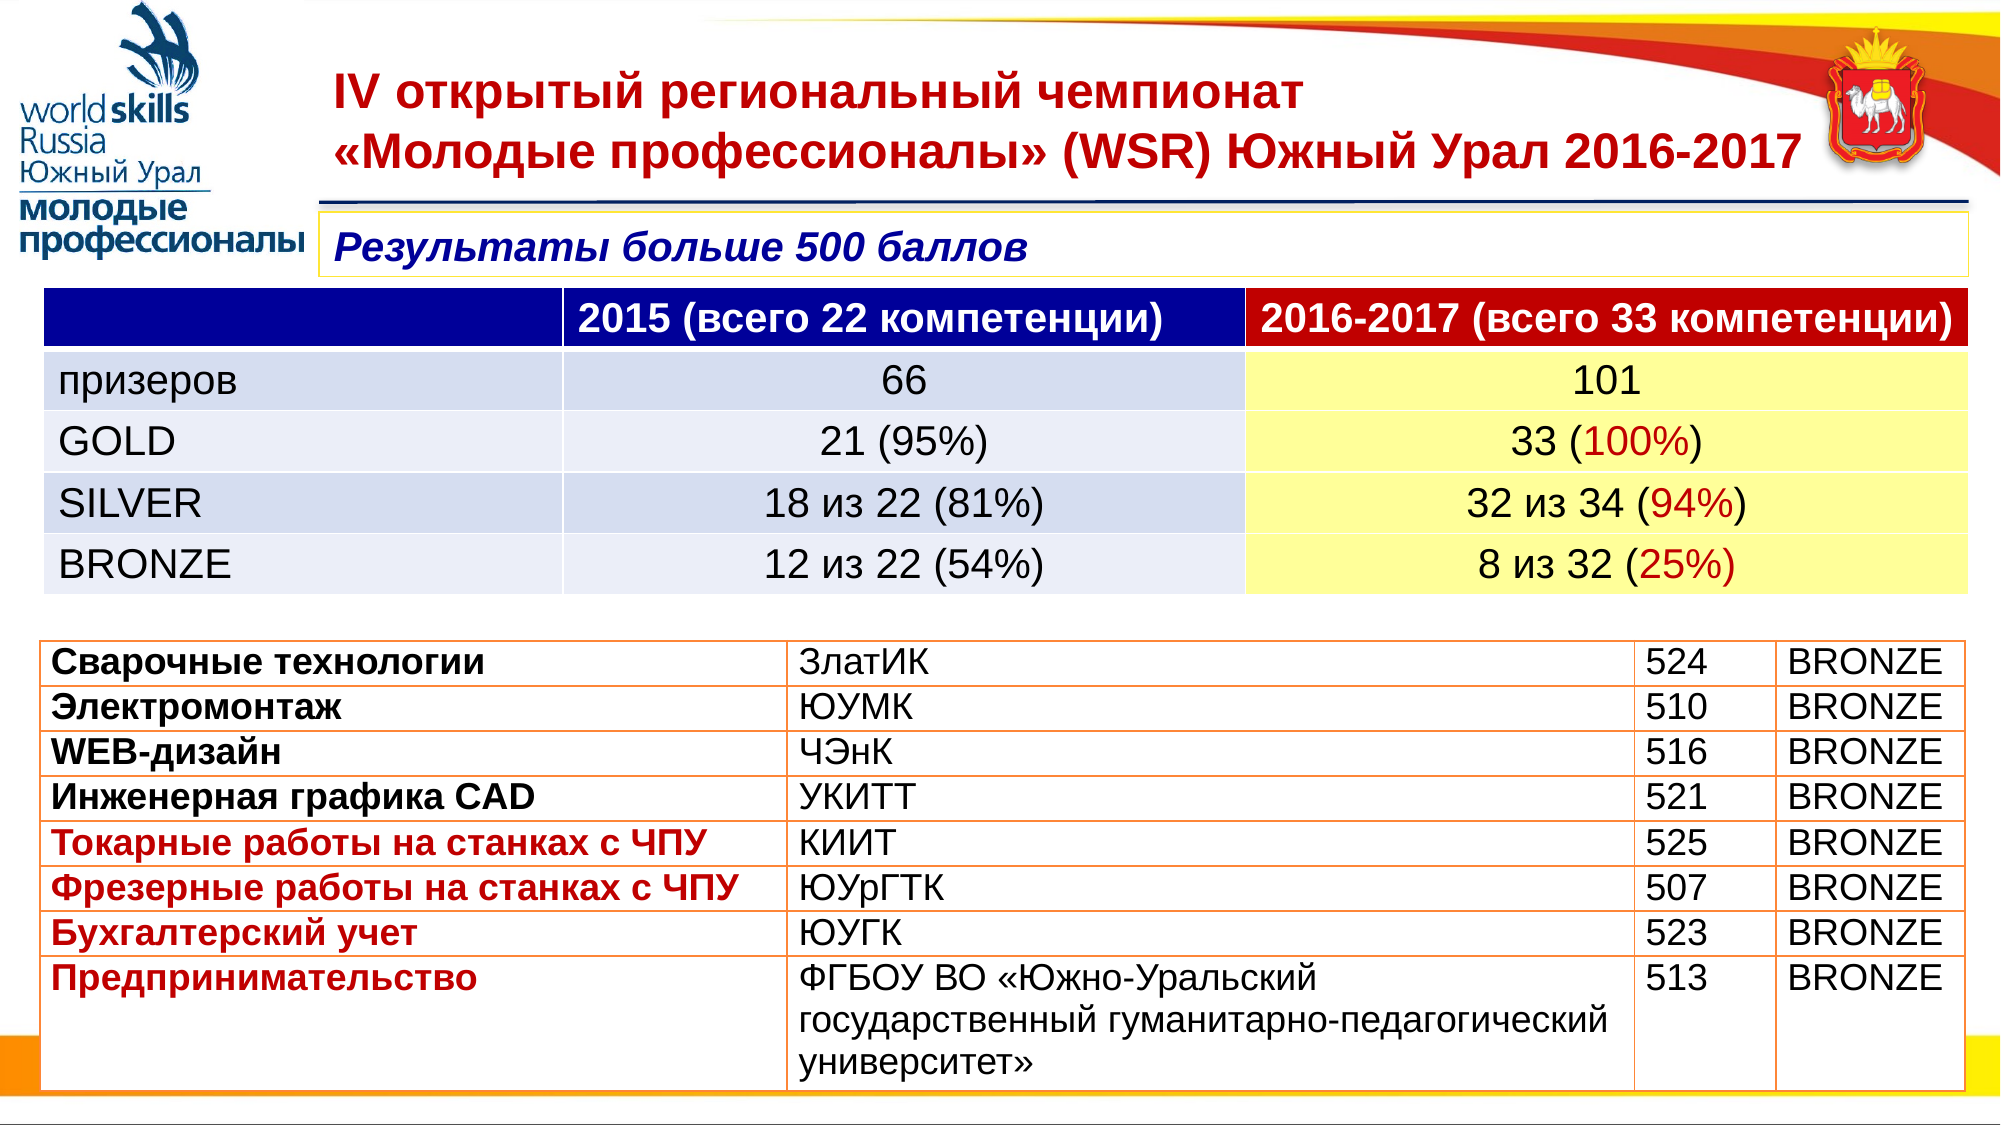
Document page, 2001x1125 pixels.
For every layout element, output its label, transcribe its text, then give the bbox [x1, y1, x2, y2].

table_cell 510 [1635, 687, 1775, 730]
table_cell Электромонтаж [41, 687, 786, 730]
table_cell Предпринимательство [41, 957, 786, 1090]
table_cell 101 [1246, 352, 1968, 410]
table_cell УКИТТ [788, 777, 1634, 820]
table_cell 513 [1635, 957, 1775, 1090]
table_cell BRONZE [1777, 957, 1964, 1090]
table_cell 12 из 22 (54%) [564, 534, 1245, 594]
table_header 2016-2017 (всего 33 компетенции) [1246, 288, 1968, 346]
picture [0, 0, 2001, 1125]
table_cell 21 (95%) [564, 411, 1245, 471]
table_cell ЮУГК [788, 912, 1634, 955]
table_cell GOLD [44, 411, 562, 471]
table_header 2015 (всего 22 компетенции) [564, 288, 1245, 346]
table_cell КИИТ [788, 822, 1634, 865]
table_cell BRONZE [1777, 732, 1964, 775]
table_cell ЮУрГТК [788, 867, 1634, 910]
table_cell WEB-дизайн [41, 732, 786, 775]
table_header [44, 288, 562, 346]
table_cell призеров [44, 352, 562, 410]
table_cell BRONZE [1777, 777, 1964, 820]
text_box IV открытый региональный чемпионат «Молодые профессионалы» (WSR) Южный Урал 2016-2017 [319, 0, 1995, 186]
table_cell 525 [1635, 822, 1775, 865]
table_header 524 [1635, 642, 1775, 685]
table_cell BRONZE [1777, 867, 1964, 910]
table_cell 516 [1635, 732, 1775, 775]
table_header BRONZE [1777, 642, 1964, 685]
text_box Результаты больше 500 баллов [319, 214, 1969, 277]
table_header ЗлатИК [788, 642, 1634, 685]
table_cell ЮУМК [788, 687, 1634, 730]
table_cell 521 [1635, 777, 1775, 820]
table_cell ФГБОУ ВО «Южно-Уральский государственный гуманитарно-педагогический университет» [788, 957, 1634, 1090]
table_cell 507 [1635, 867, 1775, 910]
table_header Сварочные технологии [41, 642, 786, 685]
table_cell 32 из 34 (94%) [1246, 473, 1968, 533]
table_cell ЧЭнК [788, 732, 1634, 775]
table_cell BRONZE [1777, 687, 1964, 730]
picture [1826, 26, 1926, 163]
table_cell 8 из 32 (25%) [1246, 534, 1968, 594]
table_cell 523 [1635, 912, 1775, 955]
table_cell Токарные работы на станках с ЧПУ [41, 822, 786, 865]
table_cell 33 (100%) [1246, 411, 1968, 471]
table_cell Бухгалтерский учет [41, 912, 786, 955]
table_cell BRONZE [1777, 912, 1964, 955]
table_cell BRONZE [44, 534, 562, 594]
table_cell SILVER [44, 473, 562, 533]
table_cell Фрезерные работы на станках с ЧПУ [41, 867, 786, 910]
table_cell BRONZE [1777, 822, 1964, 865]
table_cell 66 [564, 352, 1245, 410]
table_cell Инженерная графика CAD [41, 777, 786, 820]
table_cell 18 из 22 (81%) [564, 473, 1245, 533]
